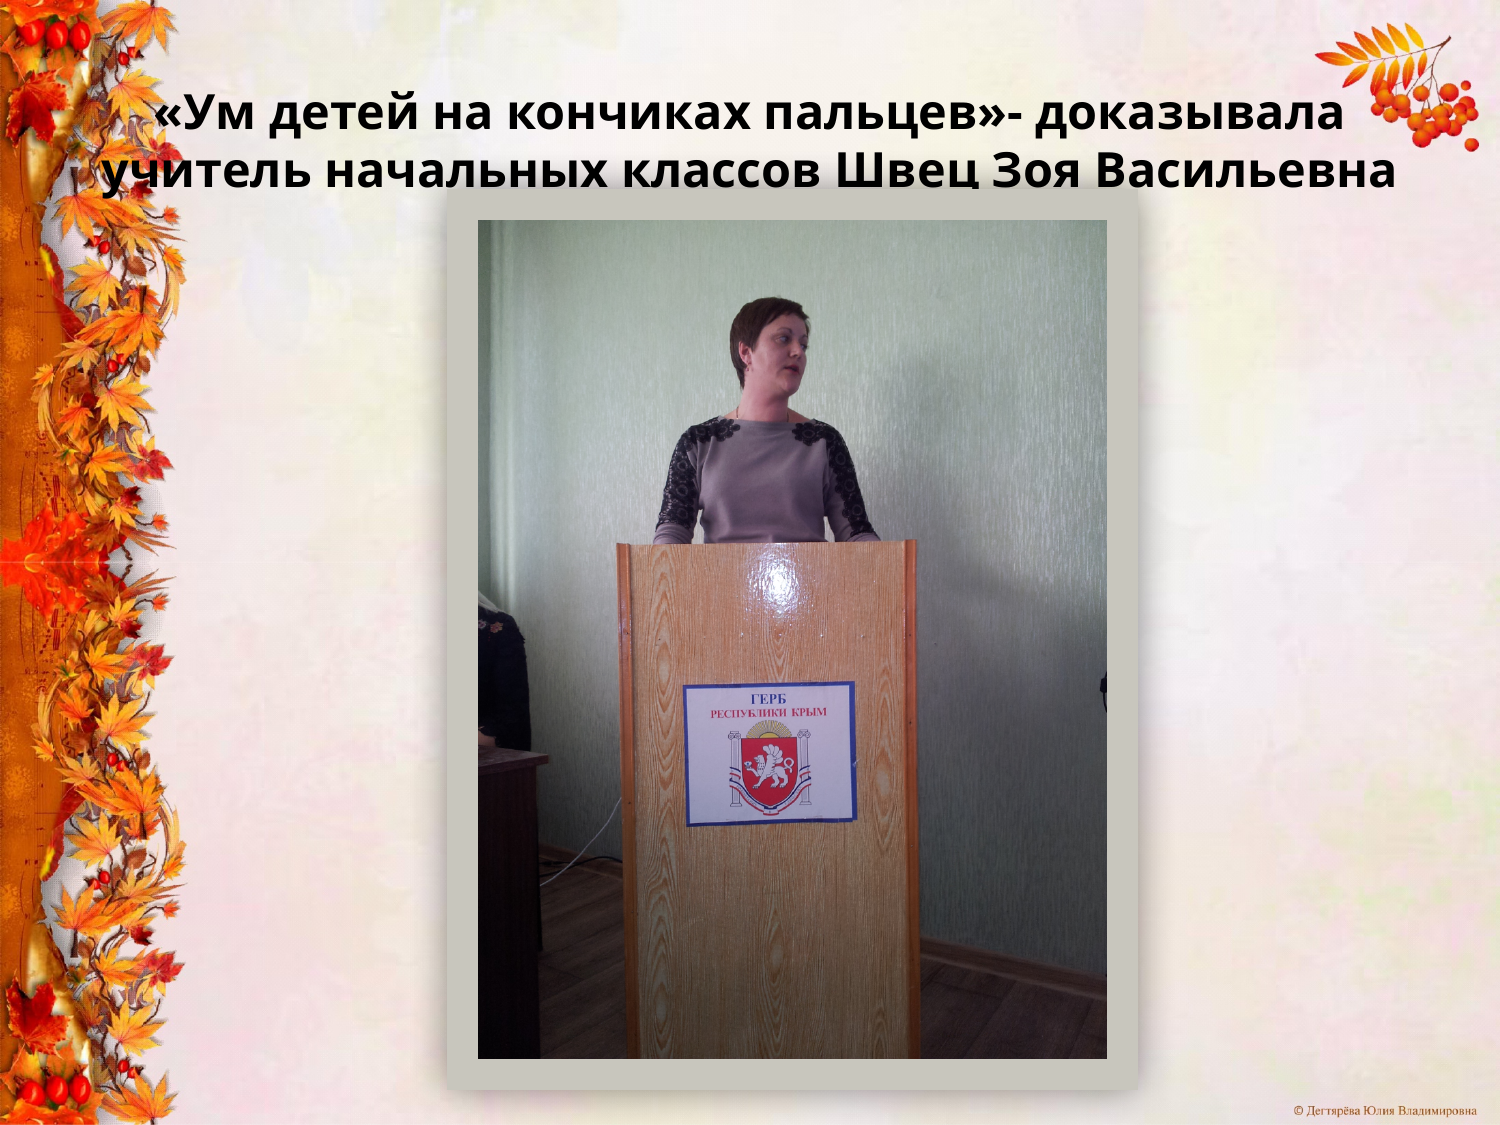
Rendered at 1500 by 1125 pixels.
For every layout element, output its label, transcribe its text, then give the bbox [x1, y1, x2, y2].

picture [0, 0, 1500, 1125]
title «Ум детей на кончиках пальцев»- доказывала учитель начальных классов Швец Зоя Васильевна [75, 45, 1425, 233]
